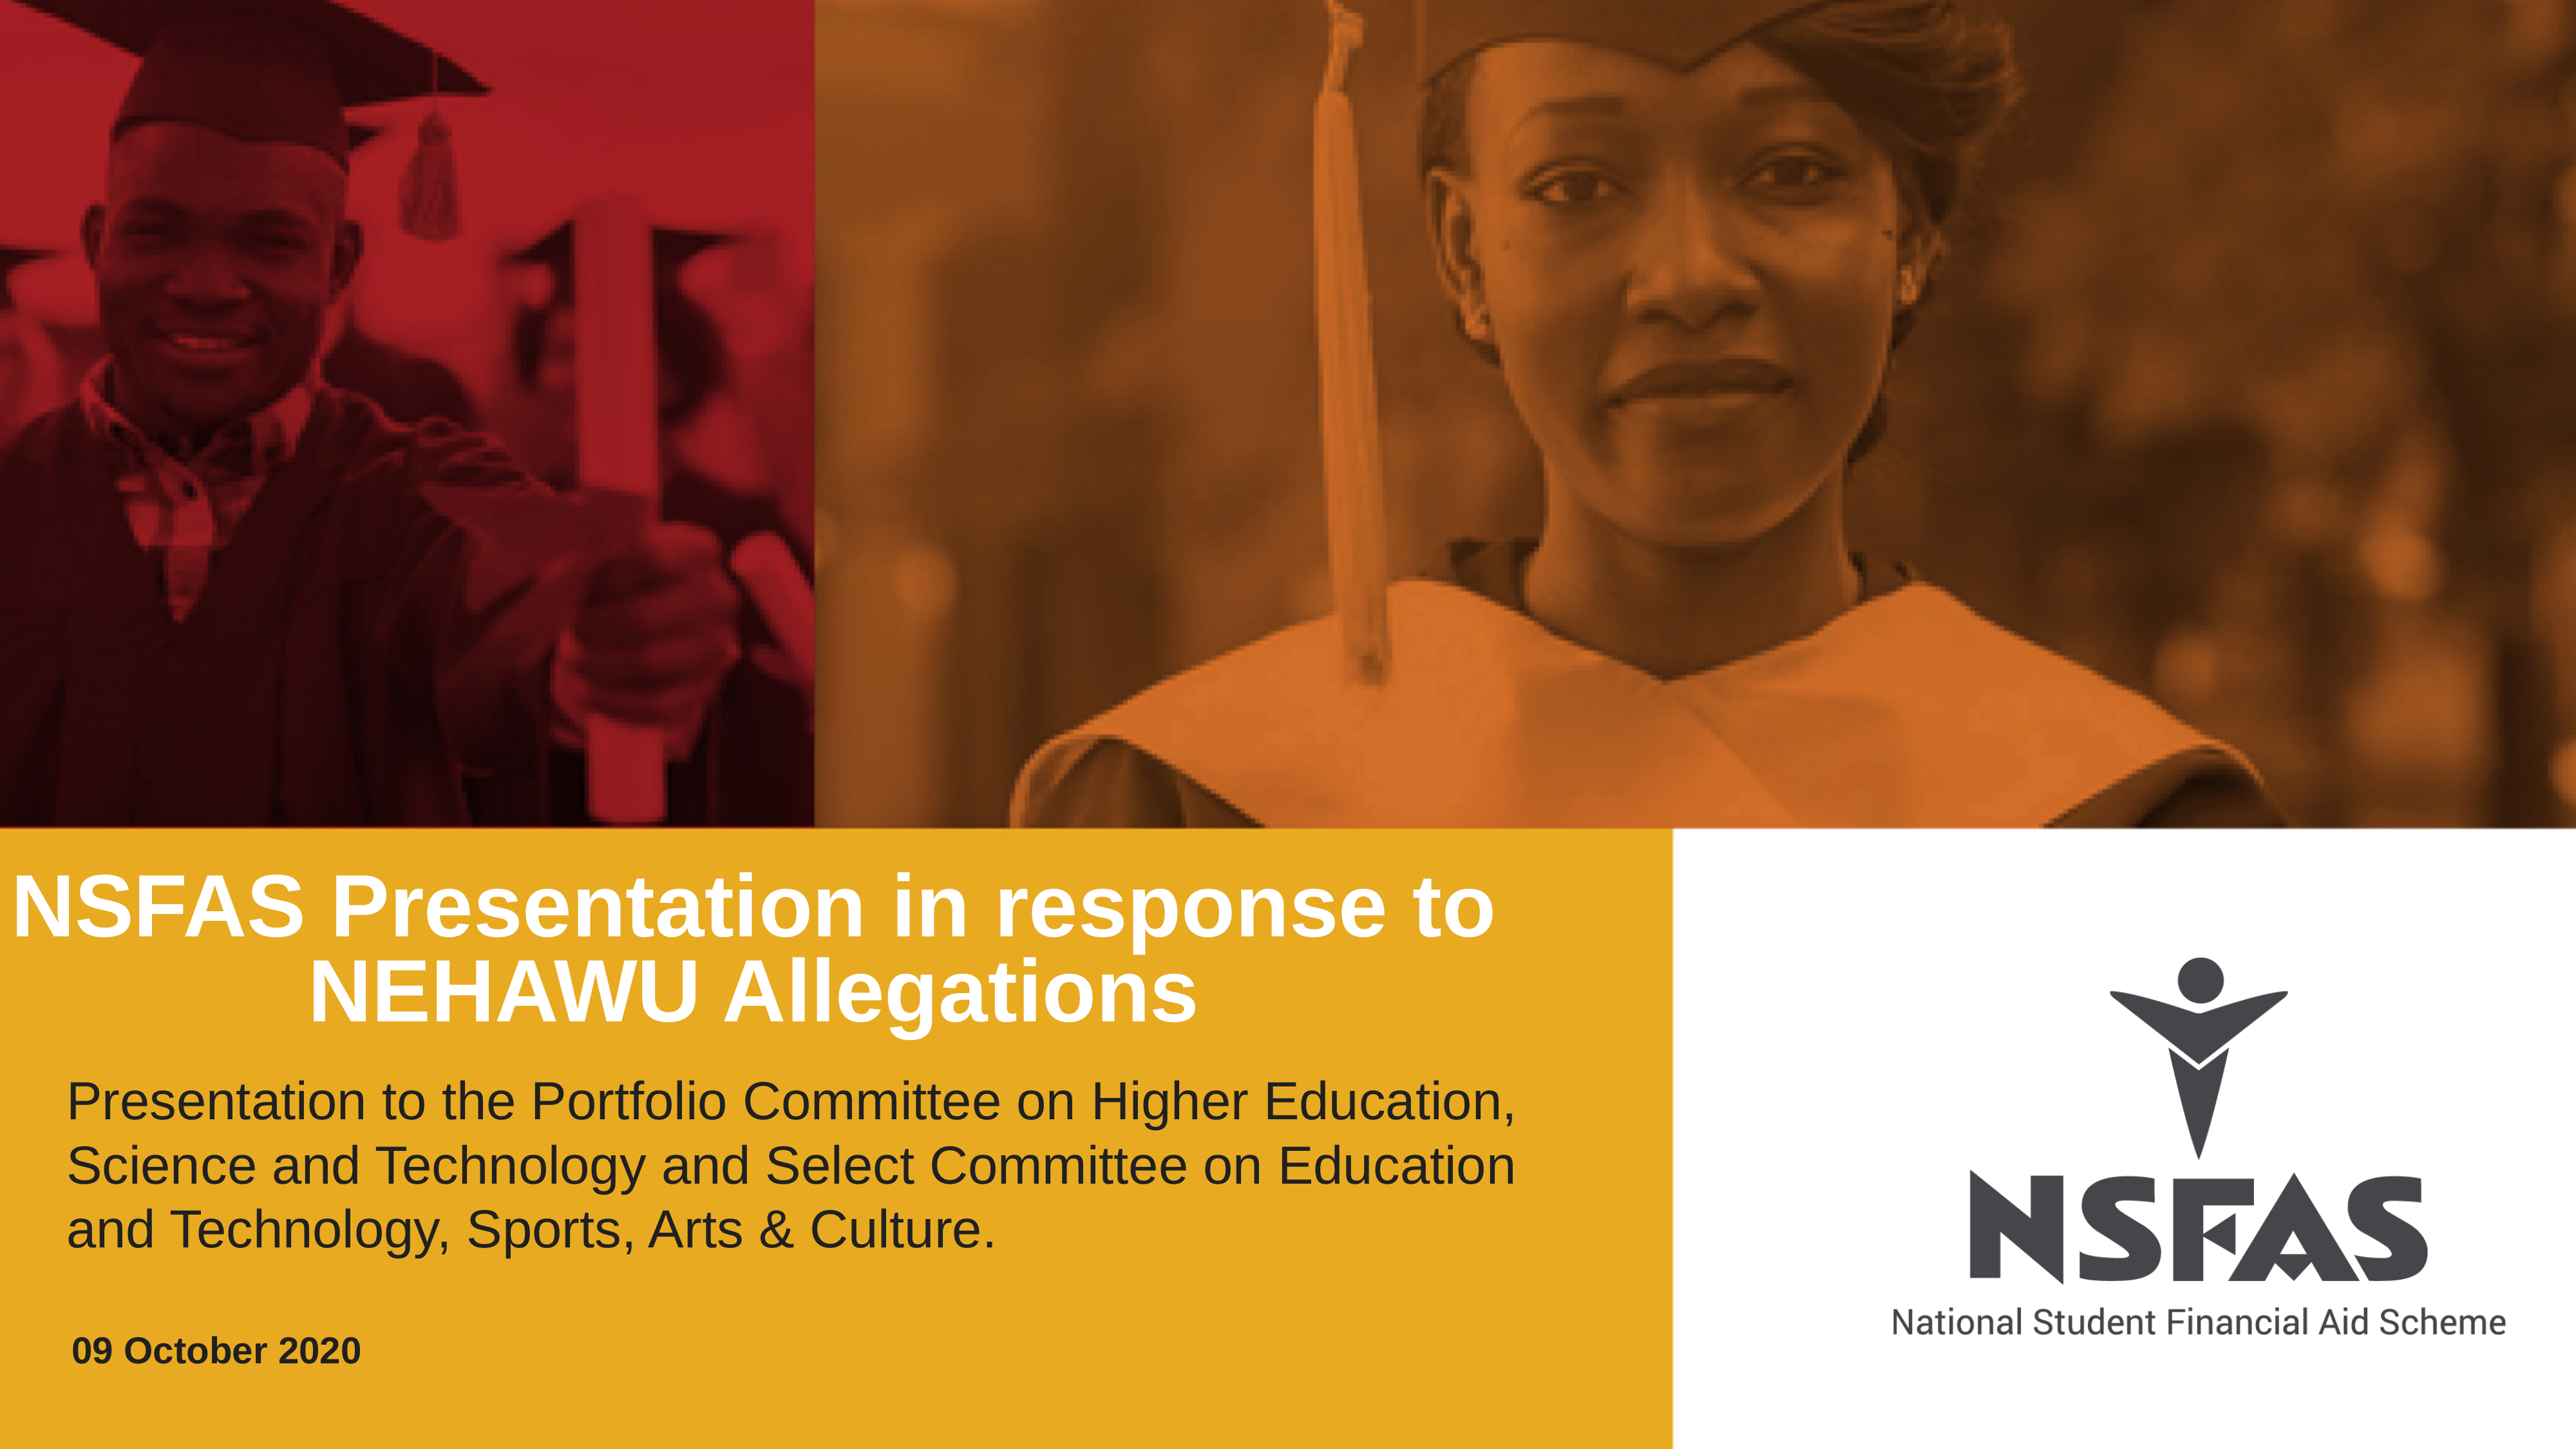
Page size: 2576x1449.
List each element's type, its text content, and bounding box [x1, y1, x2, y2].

text_box 09 October 2020 [62, 1321, 404, 1376]
picture [0, 0, 2576, 1449]
text_box Presentation to the Portfolio Committee on Higher Education, Science and Technology and Select Committee on Education and Technology, Sports, Arts & Culture. [62, 1061, 1601, 1201]
title NSFAS Presentation in response to NEHAWU Allegations [0, 864, 1601, 1018]
